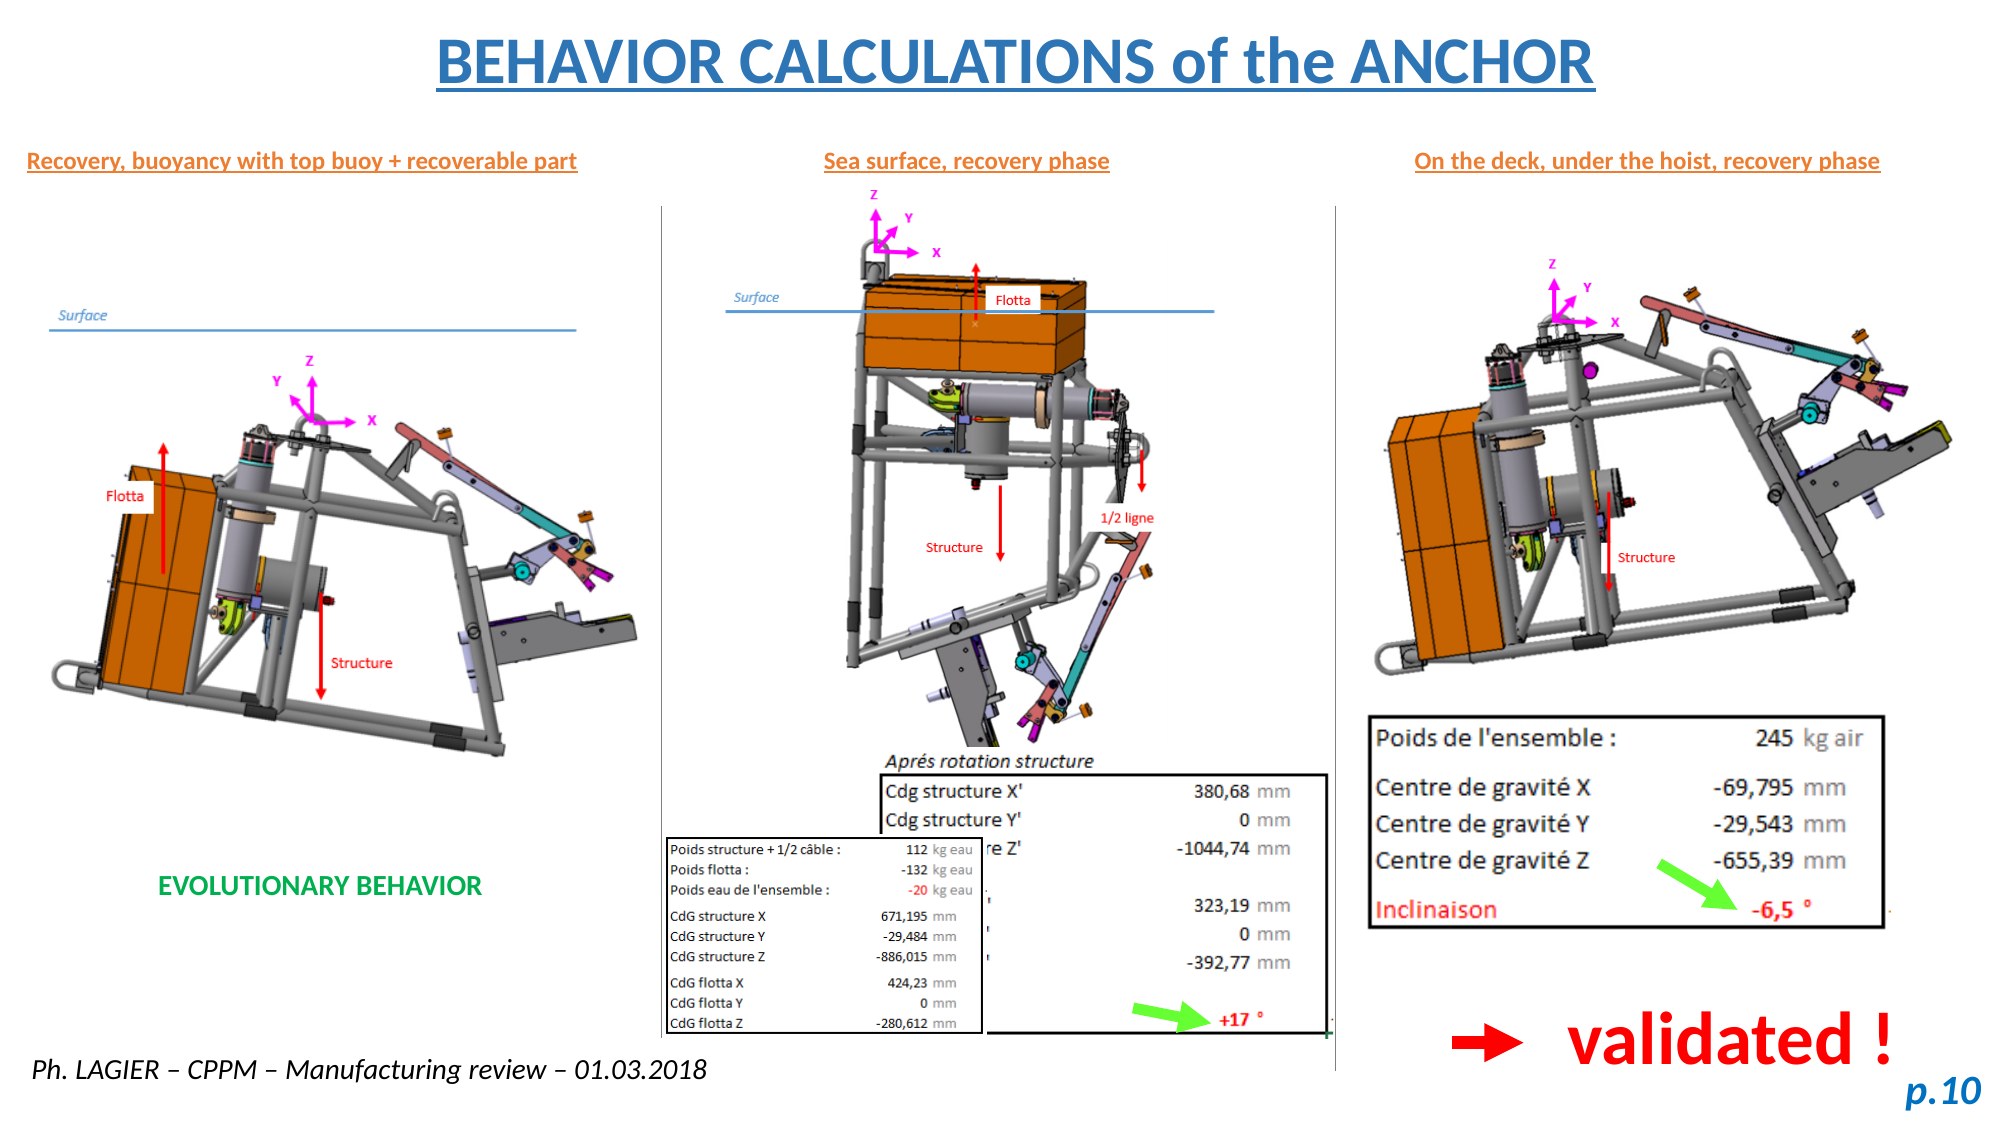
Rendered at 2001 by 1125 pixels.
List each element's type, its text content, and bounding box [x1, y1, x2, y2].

text_box On the deck, under the hoist, recovery phase [1345, 137, 1951, 182]
picture [1363, 710, 1891, 933]
picture [664, 747, 1334, 1039]
picture [29, 299, 646, 787]
text_box EVOLUTIONARY BEHAVIOR [111, 859, 530, 909]
text_box Ph. LAGIER – CPPM – Manufacturing review – 01.03.2018 [16, 1042, 1180, 1093]
text_box p.10 [1890, 1055, 2000, 1120]
text_box BEHAVIOR CALCULATIONS of the ANCHOR [357, 9, 1675, 105]
picture [1363, 244, 1961, 685]
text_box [720, 182, 1239, 787]
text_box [1132, 1007, 1212, 1024]
text_box Sea surface, recovery phase [664, 137, 1270, 182]
text_box validated ! [1503, 981, 1961, 1087]
text_box Recovery, buoyancy with top buoy + recoverable part [0, 137, 606, 182]
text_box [1659, 863, 1738, 910]
